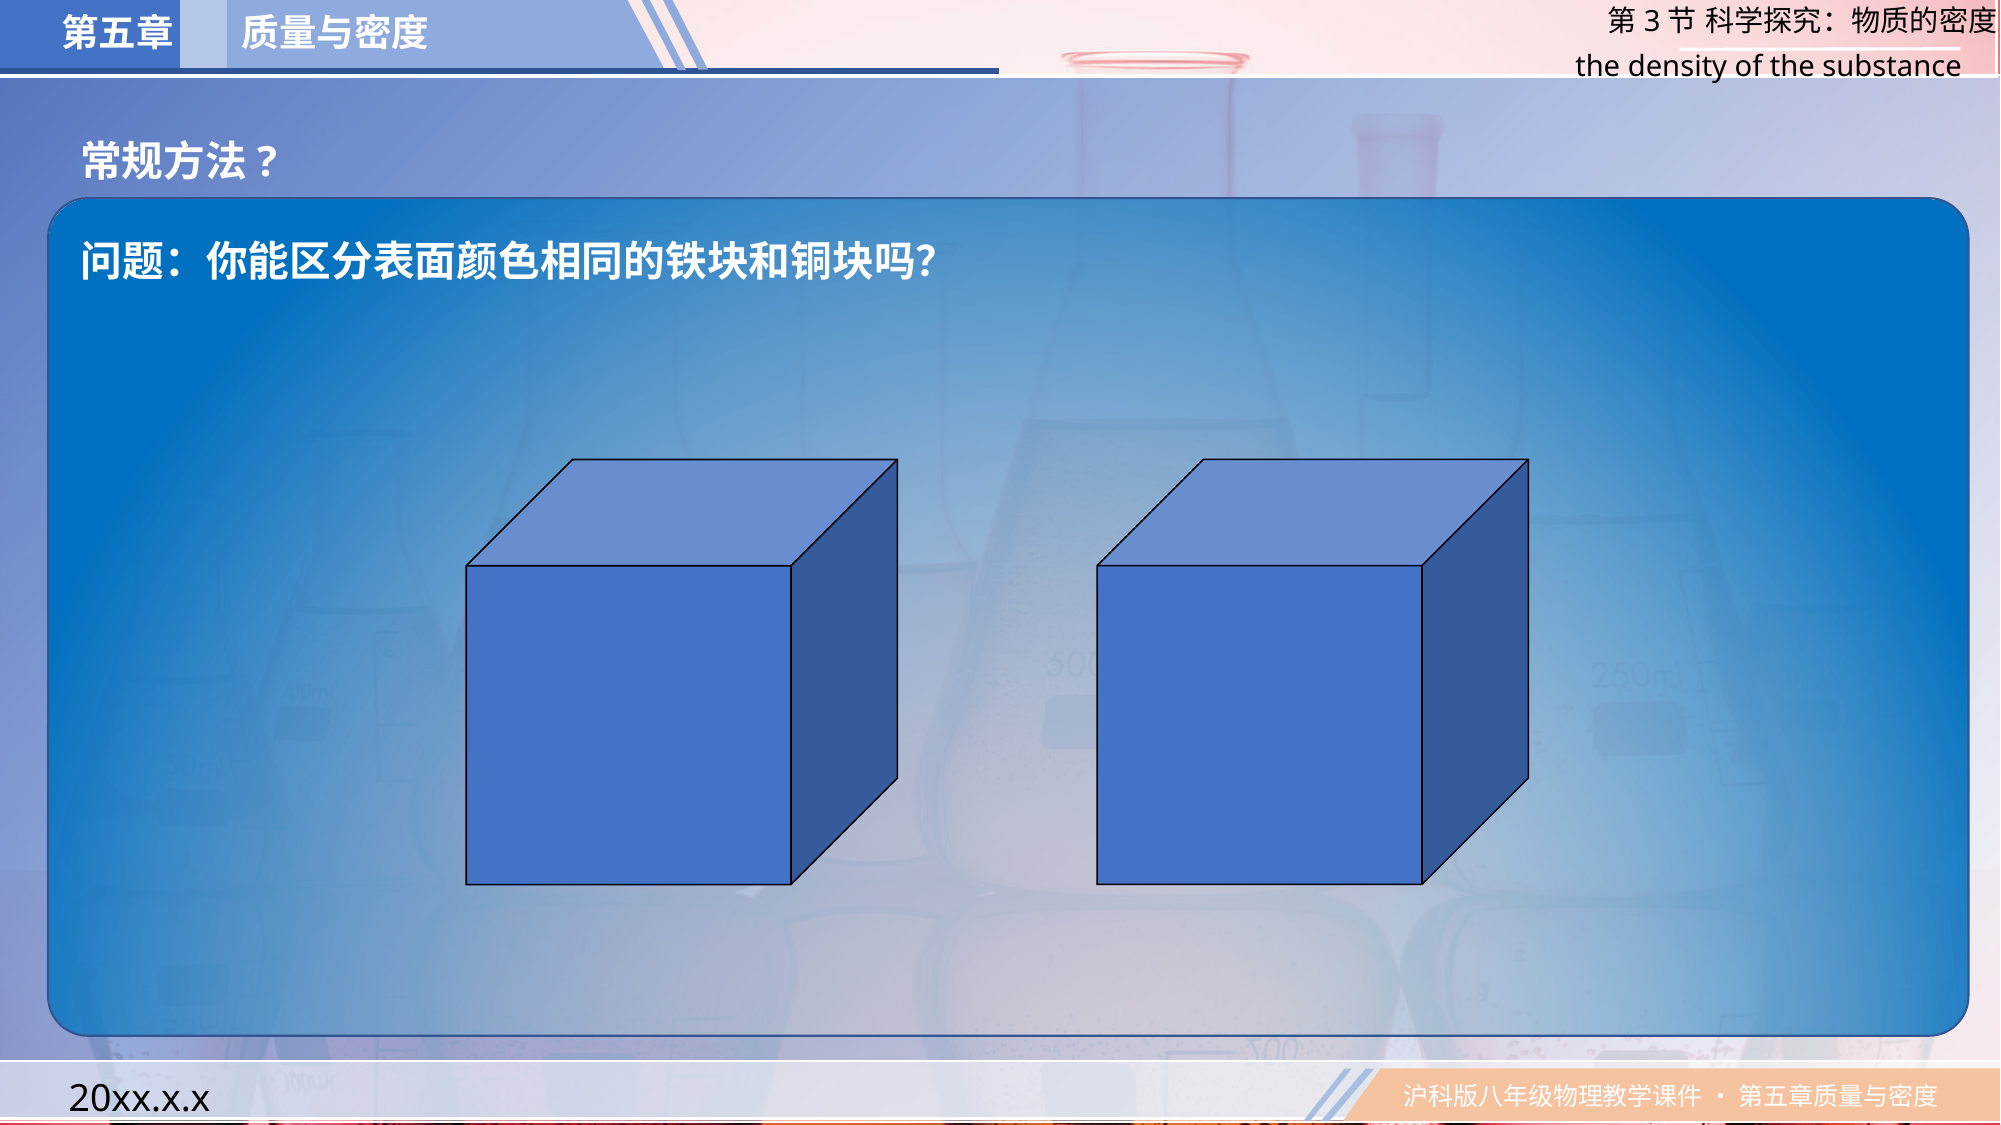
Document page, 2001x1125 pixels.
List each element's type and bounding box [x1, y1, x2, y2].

text_box [0, 0, 999, 72]
picture [0, 0, 2000, 1125]
text_box [1302, 1068, 2000, 1123]
